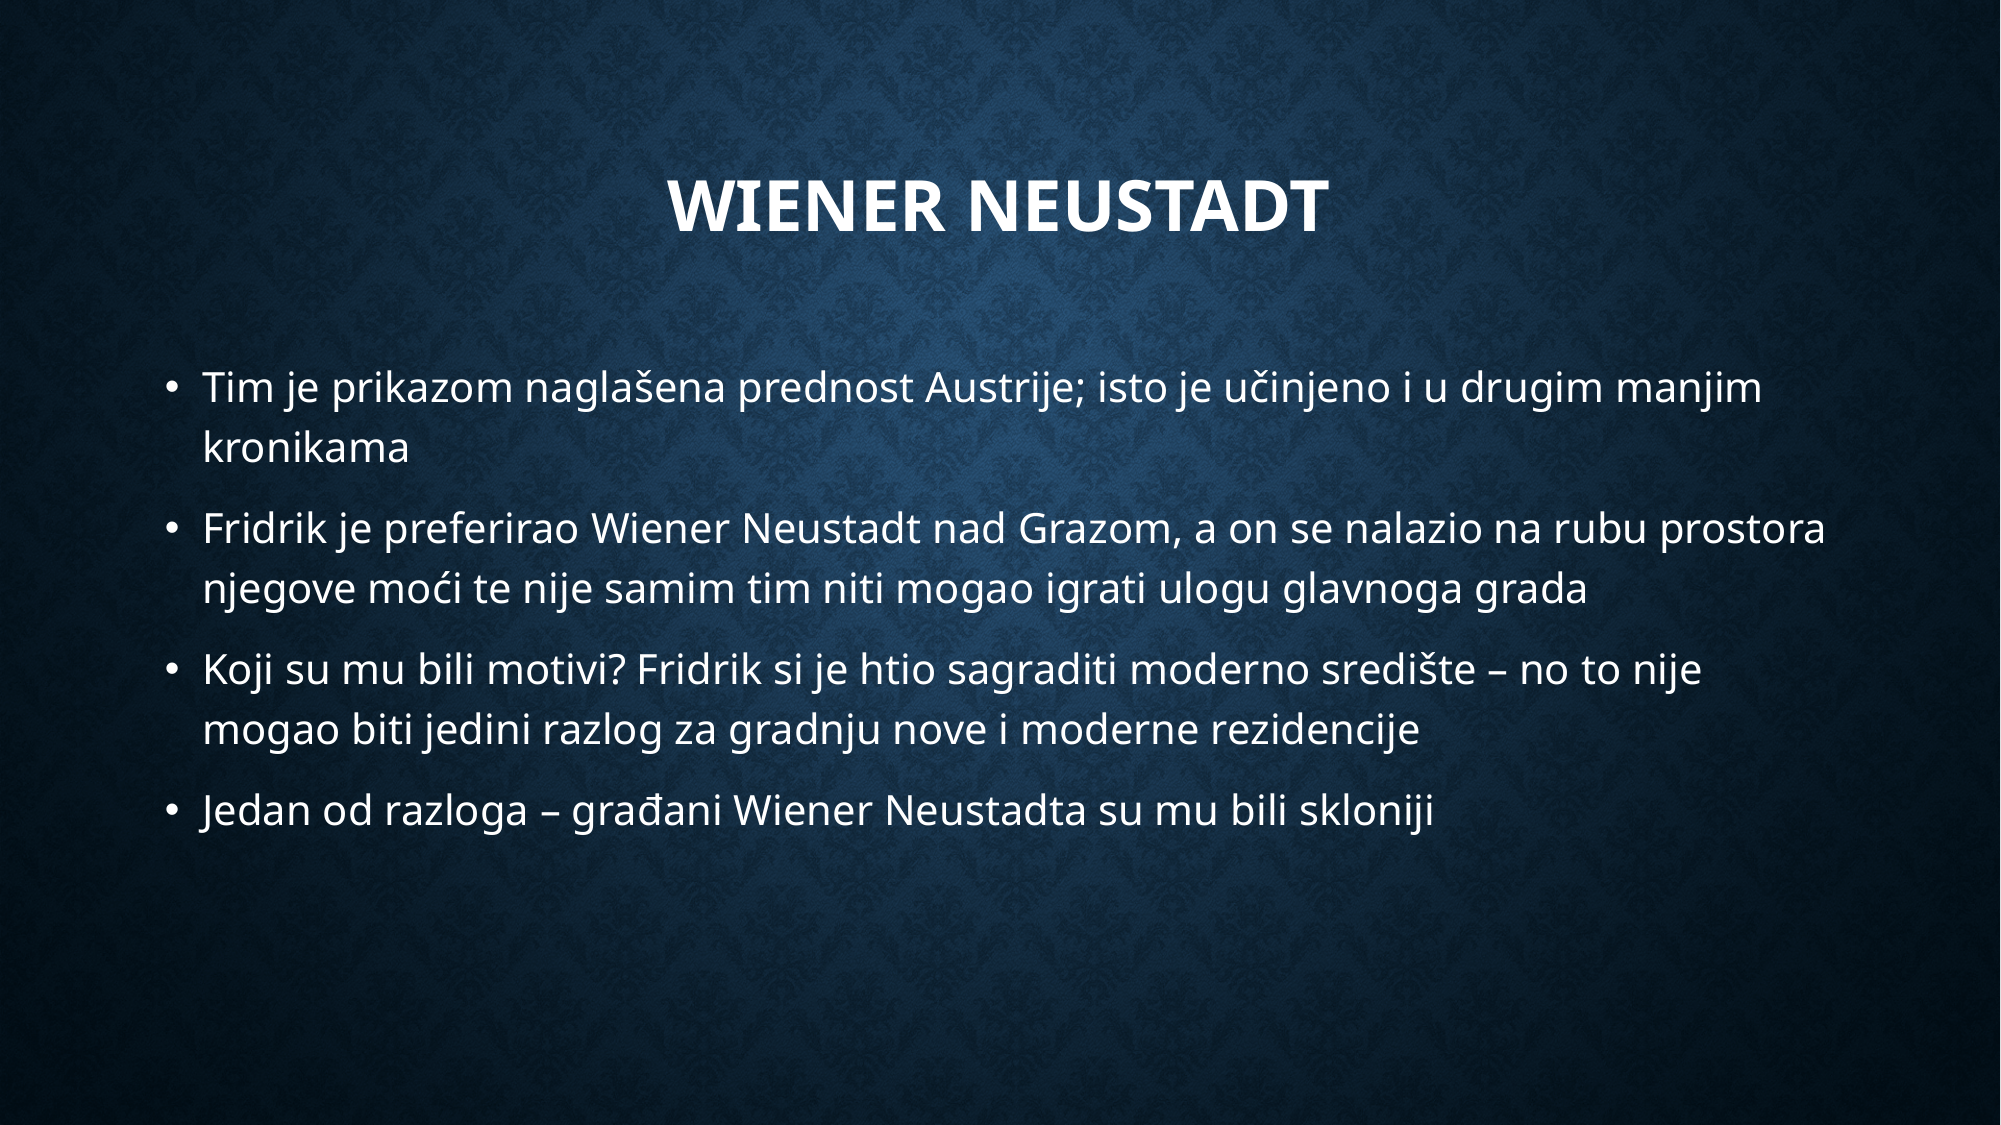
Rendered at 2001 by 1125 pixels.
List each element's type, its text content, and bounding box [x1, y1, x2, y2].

list Tim je prikazom naglašena prednost Austrije; isto je učinjeno i u drugim manjim kronikama Fridrik je preferirao Wiener Neustadt nad Grazom, a on se nalazio na rubu prostora njegove moći te nije samim tim niti mogao igrati ulogu glavnoga grada Koji su mu bili motivi? Fridrik si je htio sagraditi moderno središte – no to nije mogao biti jedini razlog za gradnju nove i moderne rezidencije Jedan od razloga – građani Wiener Neustadta su mu bili skloniji [149, 343, 1849, 950]
title Wiener Neustadt [149, 99, 1849, 318]
